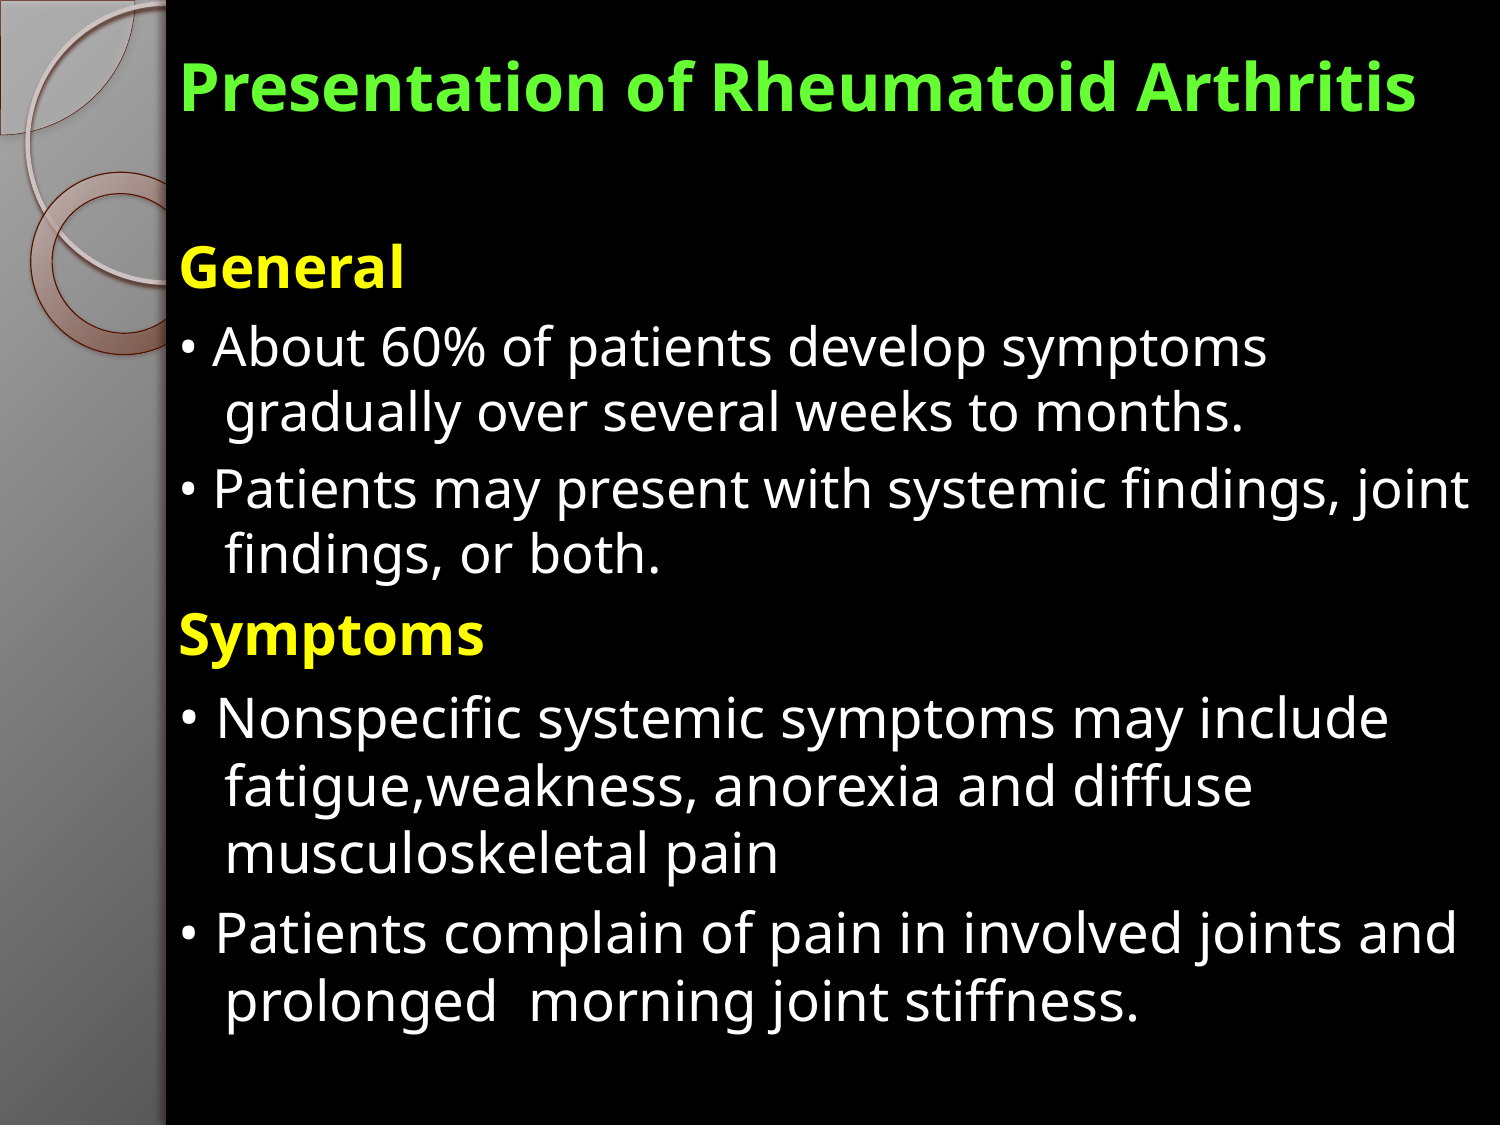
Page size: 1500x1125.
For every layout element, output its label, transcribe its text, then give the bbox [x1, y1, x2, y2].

list Presentation of Rheumatoid Arthritis General • About 60% of patients develop symptoms gradually over several weeks to months. • Patients may present with systemic findings, joint findings, or both. Symptoms • Nonspecific systemic symptoms may include fatigue,weakness, anorexia and diffuse musculoskeletal pain • Patients complain of pain in involved joints and prolonged morning joint stiffness. [150, 37, 1500, 1075]
